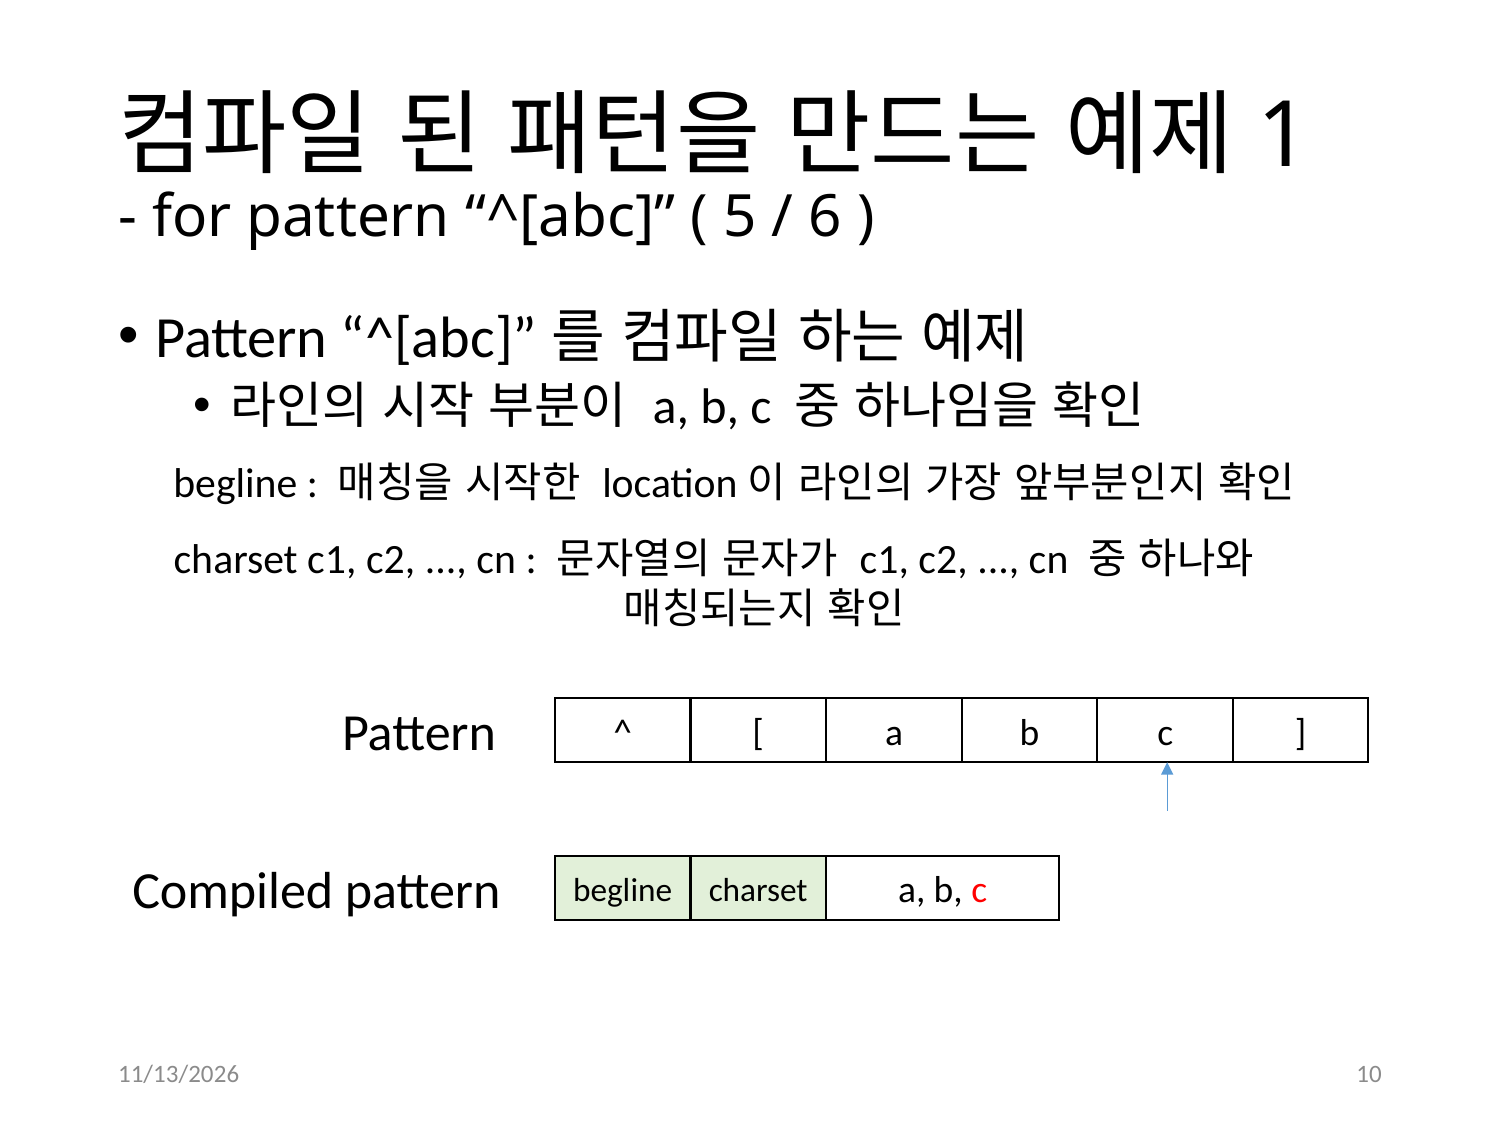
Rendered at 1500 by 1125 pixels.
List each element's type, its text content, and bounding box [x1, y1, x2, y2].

text_box Pattern [327, 690, 710, 769]
text_box a, b, c [825, 855, 1060, 921]
list Pattern “^[abc]”를 컴파일 하는 예제 라인의 시작 부분이 a, b, c 중 하나임을 확인 [103, 299, 1397, 1014]
text_box begline : 매칭을 시작한 location이 라인의 가장 앞부분인지 확인 [158, 448, 1391, 514]
text_box c [1096, 697, 1232, 763]
text_box charset c1, c2, ..., cn : 문자열의 문자가 c1, c2, ..., cn 중 하나와 매칭되는지 확인 [158, 524, 1456, 640]
text_box begline [554, 855, 689, 921]
slide_number 10 [1059, 1042, 1397, 1103]
title 컴파일 된 패턴을 만드는 예제1 - for pattern “^[abc]” ( 5 / 6 ) [103, 59, 1397, 278]
text_box ] [1232, 697, 1369, 763]
text_box ^ [554, 697, 689, 763]
text_box a [825, 697, 961, 763]
text_box charset [689, 855, 825, 921]
text_box [ [689, 697, 825, 763]
text_box Compiled pattern [117, 848, 555, 926]
text_box b [961, 697, 1096, 763]
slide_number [103, 1042, 441, 1103]
